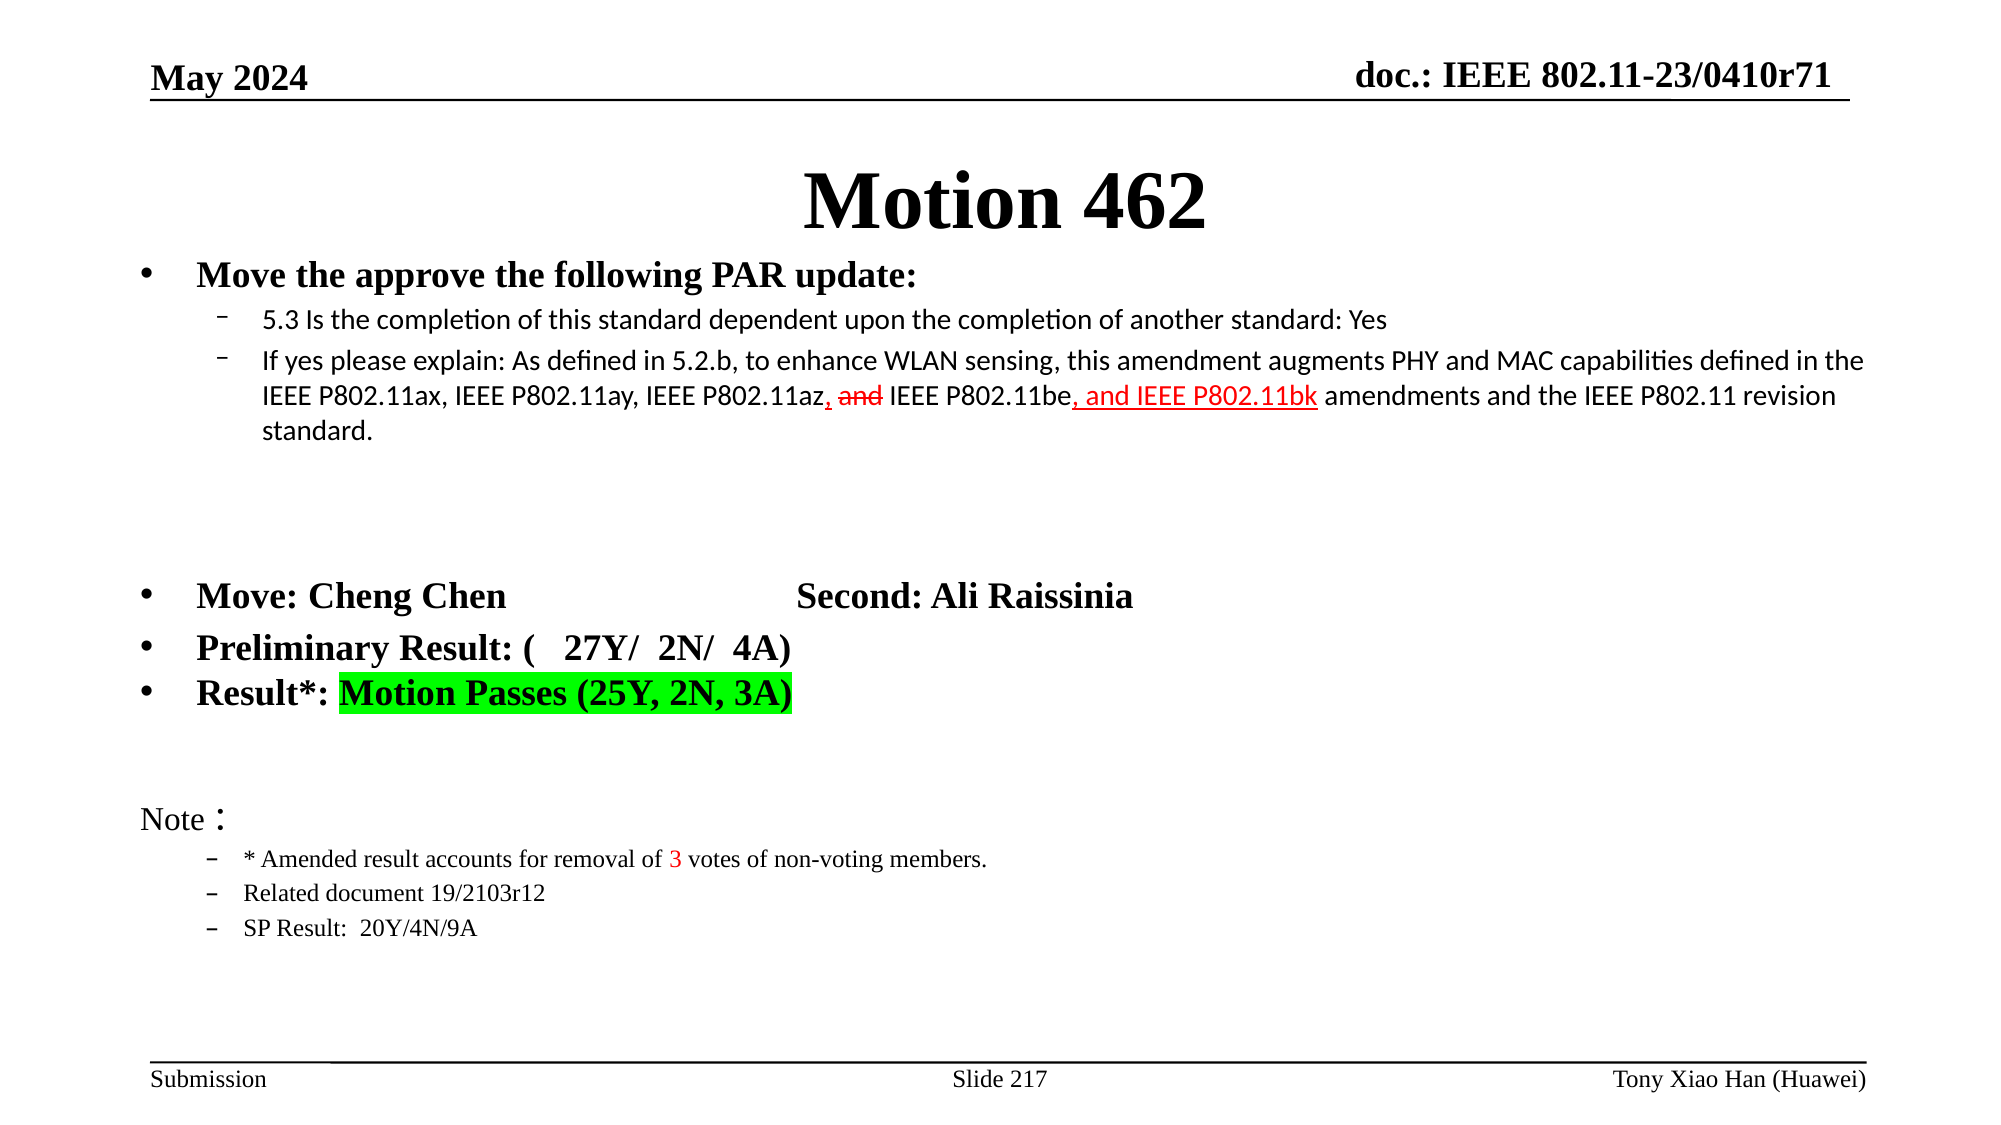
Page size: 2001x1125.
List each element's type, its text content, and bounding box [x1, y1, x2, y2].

text_box Motion 462 [368, 137, 1644, 212]
text_box Move the approve the following PAR update: 5.3 Is the completion of this standard dependent upon the completion of another standard: Yes If yes please explain: As defined in 5.2.b, to enhance WLAN sensing, this amendment augments PHY and MAC capabilities defined in the IEEE P802.11ax, IEEE P802.11ay, IEEE P802.11az, and IEEE P802.11be, and IEEE P802.11bk amendments and the IEEE P802.11 revision standard. Move: Cheng Chen Second: Ali Raissinia Preliminary Result: ( 27Y/ 2N/ 4A) Result*: Motion Passes (25Y, 2N, 3A) Note： * Amended result accounts for removal of 3 votes of non-voting members. Related document 19/2103r12 SP Result: 20Y/4N/9A [125, 212, 1888, 988]
